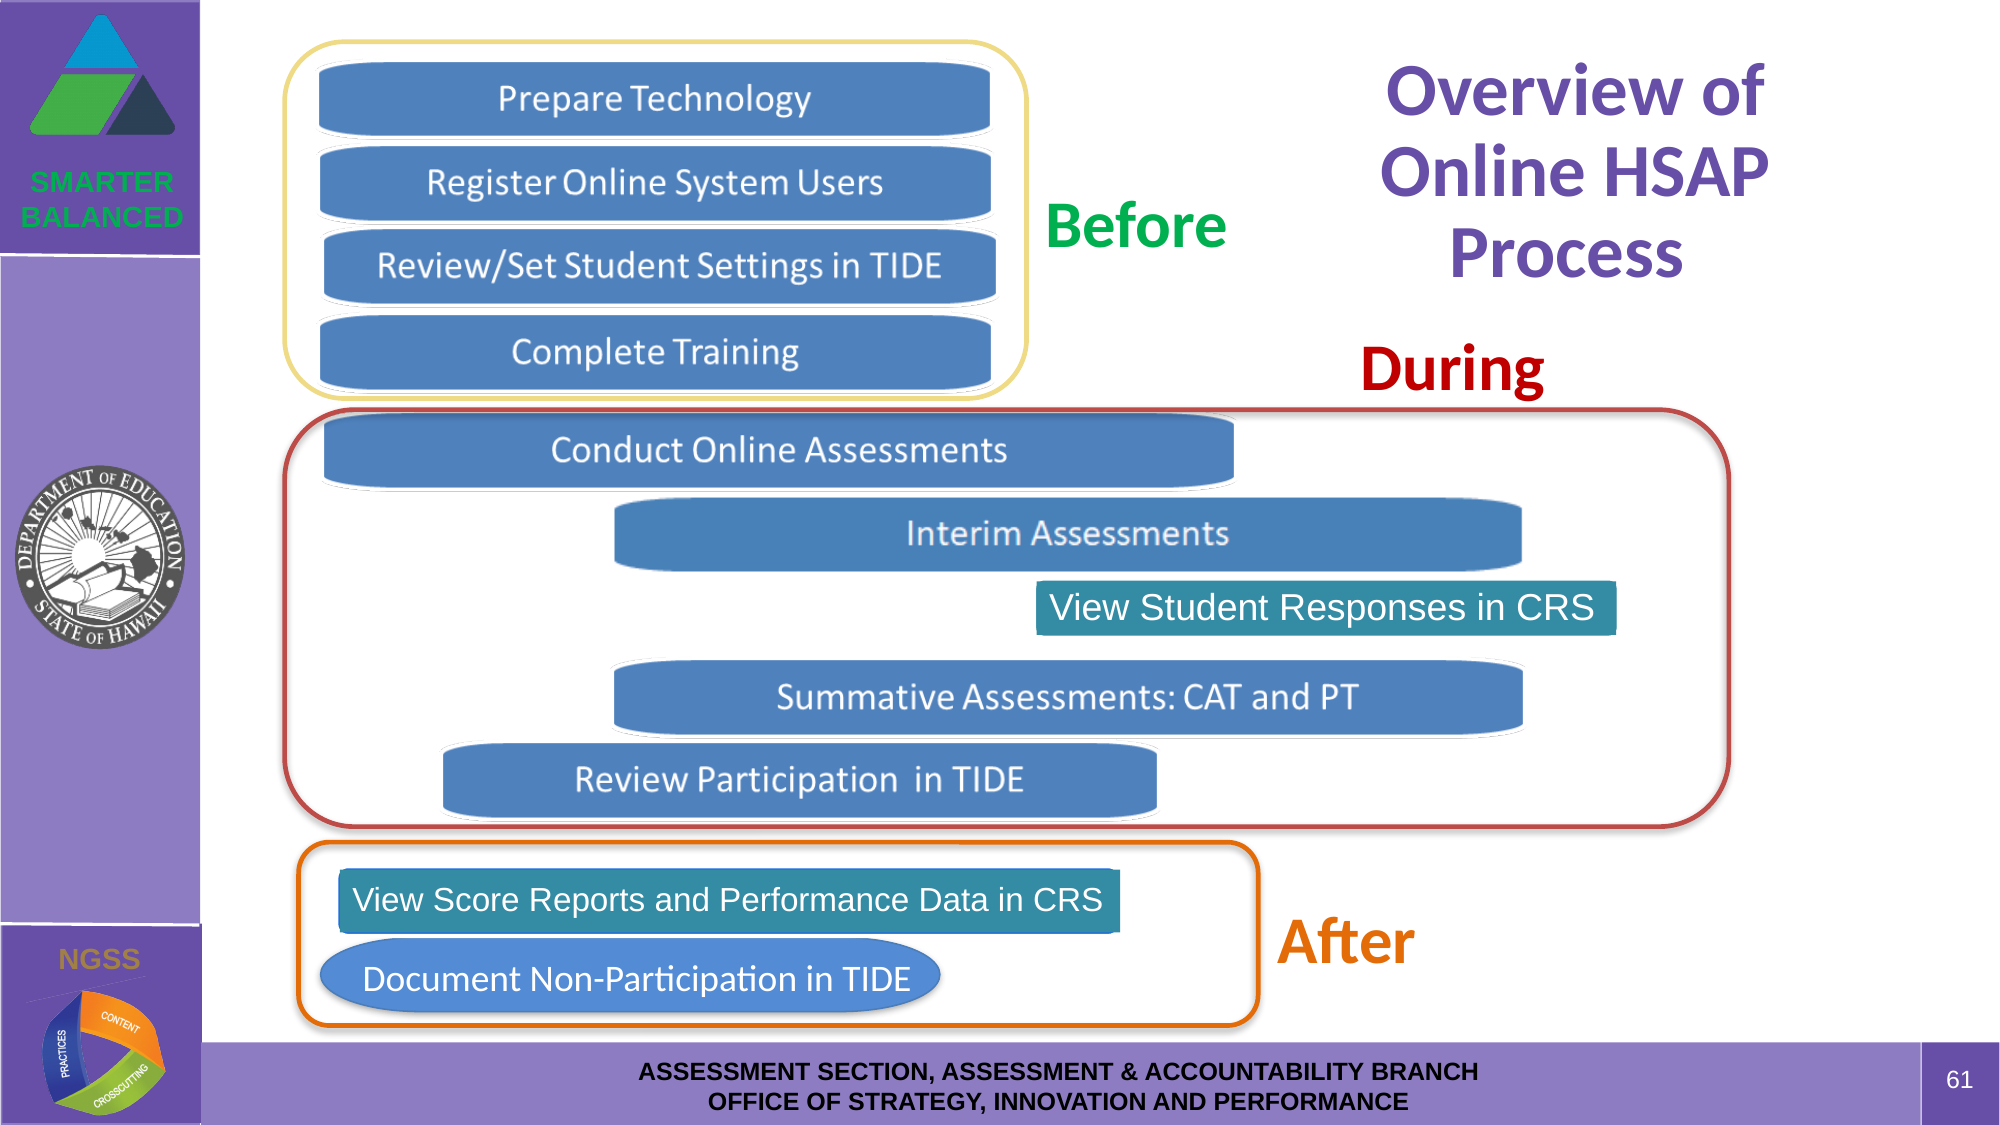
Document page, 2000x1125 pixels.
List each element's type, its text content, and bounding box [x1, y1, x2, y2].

text_box During [1345, 316, 1563, 412]
text_box [298, 842, 1259, 1026]
text_box [284, 409, 1729, 827]
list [315, 57, 994, 142]
text_box [284, 41, 1027, 390]
picture [438, 656, 1527, 827]
picture [14, 464, 186, 650]
text_box Before [1030, 173, 1263, 270]
text_box After [1262, 889, 1436, 986]
text_box Overview of Online HSAP Process [1329, 36, 1822, 309]
picture [28, 12, 177, 137]
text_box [336, 865, 1121, 937]
picture [316, 142, 1000, 399]
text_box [320, 937, 941, 1012]
picture [27, 977, 172, 1125]
picture [320, 409, 1527, 580]
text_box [1033, 578, 1619, 638]
